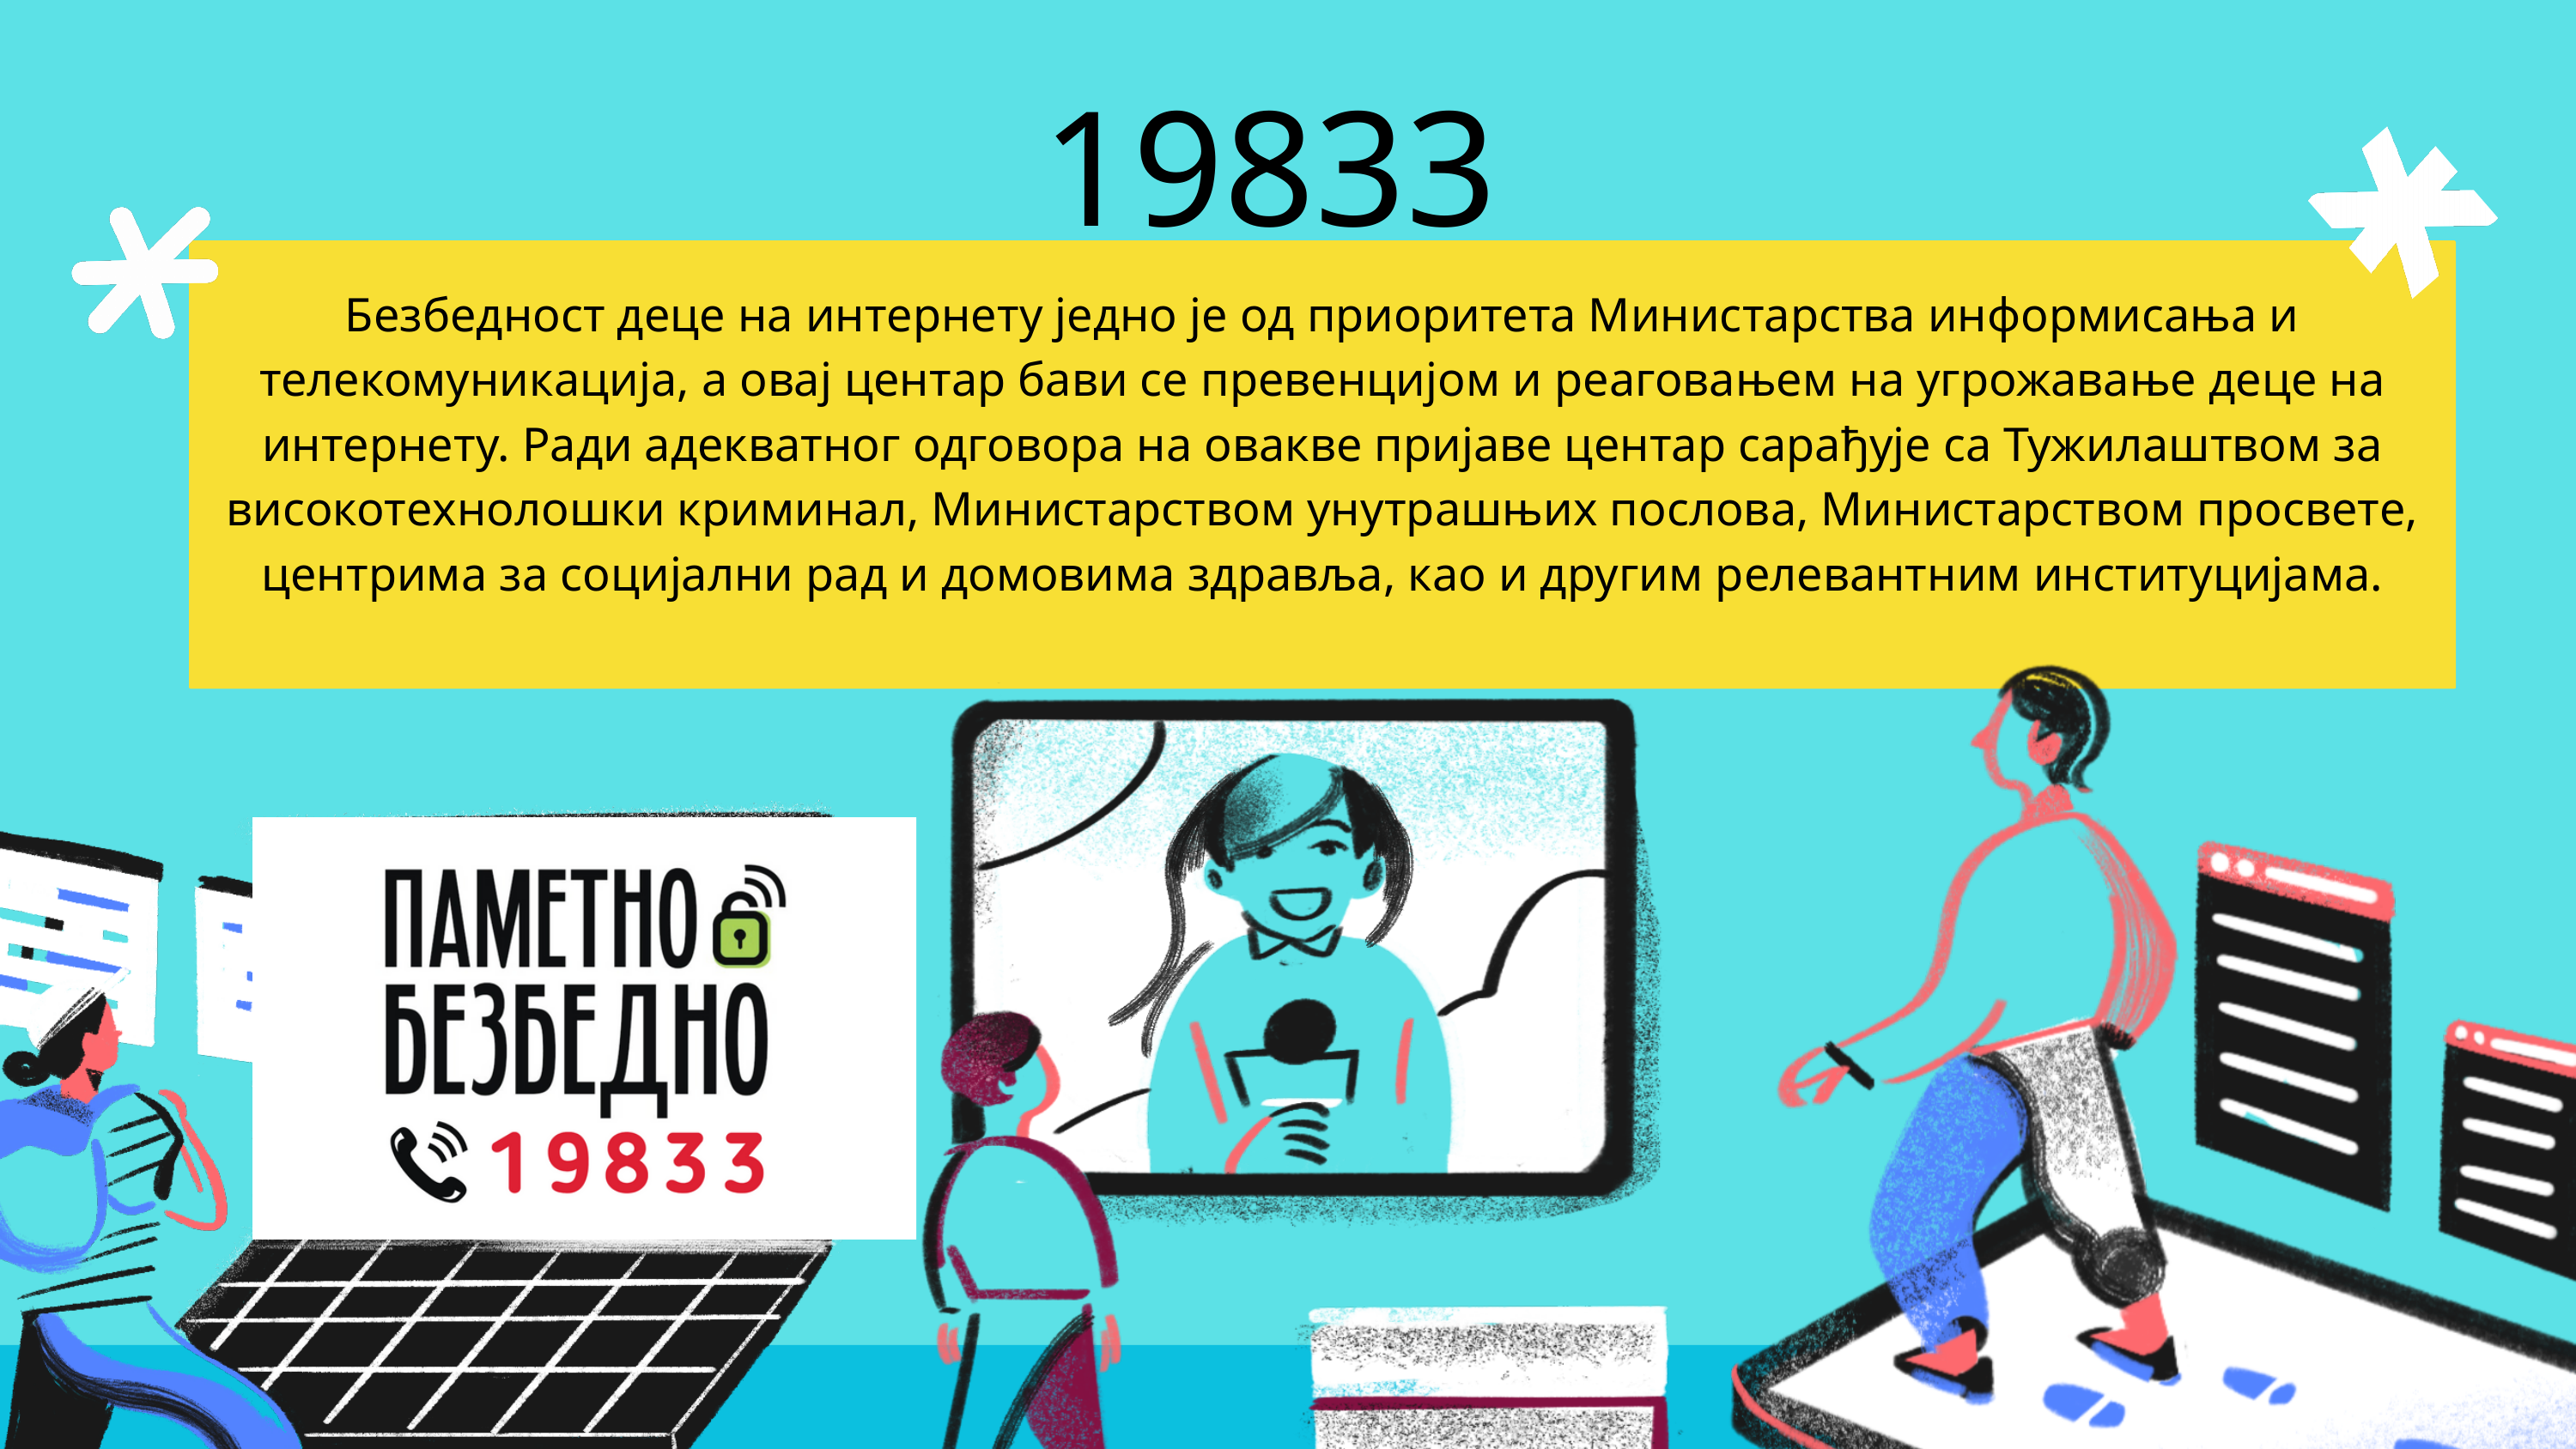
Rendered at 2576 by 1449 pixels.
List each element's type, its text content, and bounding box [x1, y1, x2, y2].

text_box 19833 [775, 110, 1764, 238]
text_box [0, 1344, 2576, 1449]
text_box [1704, 659, 2576, 1342]
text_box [188, 239, 2457, 689]
text_box [252, 817, 917, 1240]
text_box [2305, 111, 2501, 256]
text_box [0, 794, 865, 1342]
text_box [71, 206, 219, 339]
text_box [852, 699, 1688, 1342]
